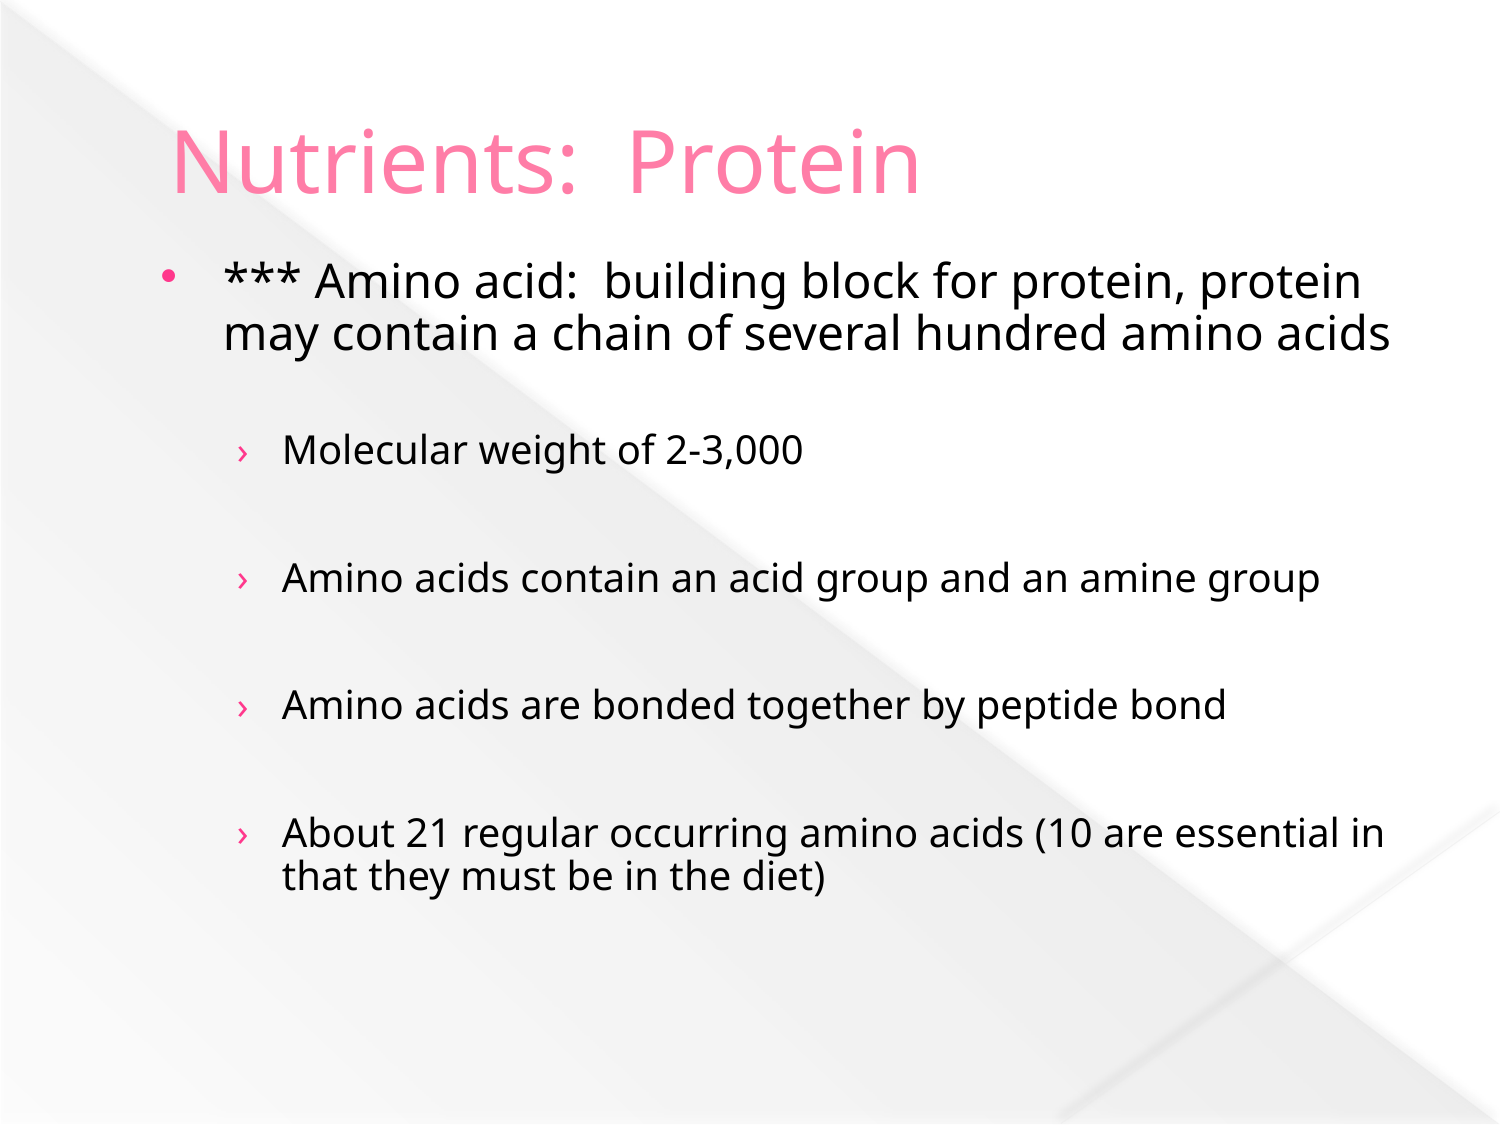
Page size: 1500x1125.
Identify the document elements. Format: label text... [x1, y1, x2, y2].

list *** Amino acid: building block for protein, protein may contain a chain of several hundred amino acids Molecular weight of 2-3,000 Amino acids contain an acid group and an amine group Amino acids are bonded together by peptide bond About 21 regular occurring amino acids (10 are essential in that they must be in the diet) [137, 249, 1413, 925]
title Nutrients: Protein [75, 43, 1425, 274]
